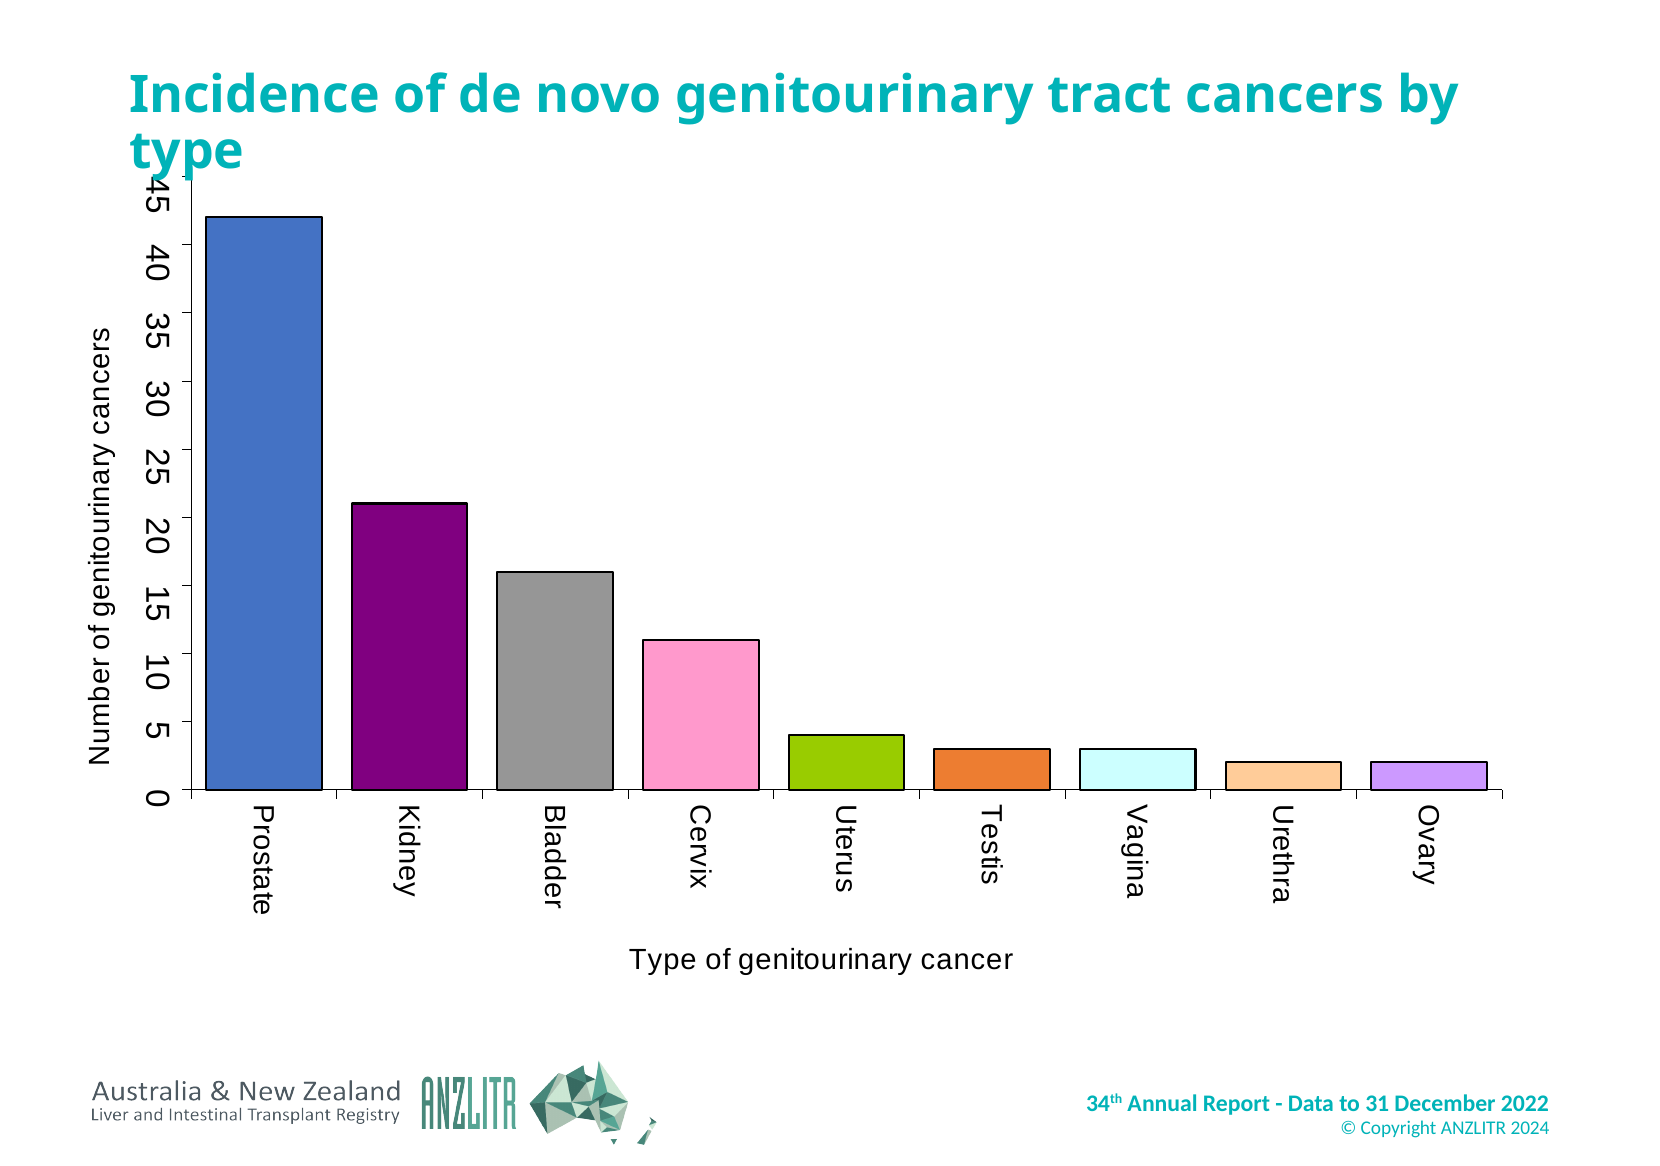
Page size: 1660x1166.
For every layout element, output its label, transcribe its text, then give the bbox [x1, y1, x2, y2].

chart [73, 152, 1539, 1013]
picture [92, 1060, 657, 1145]
title Incidence of de novo genitourinary tract cancers by type [114, 42, 1546, 206]
